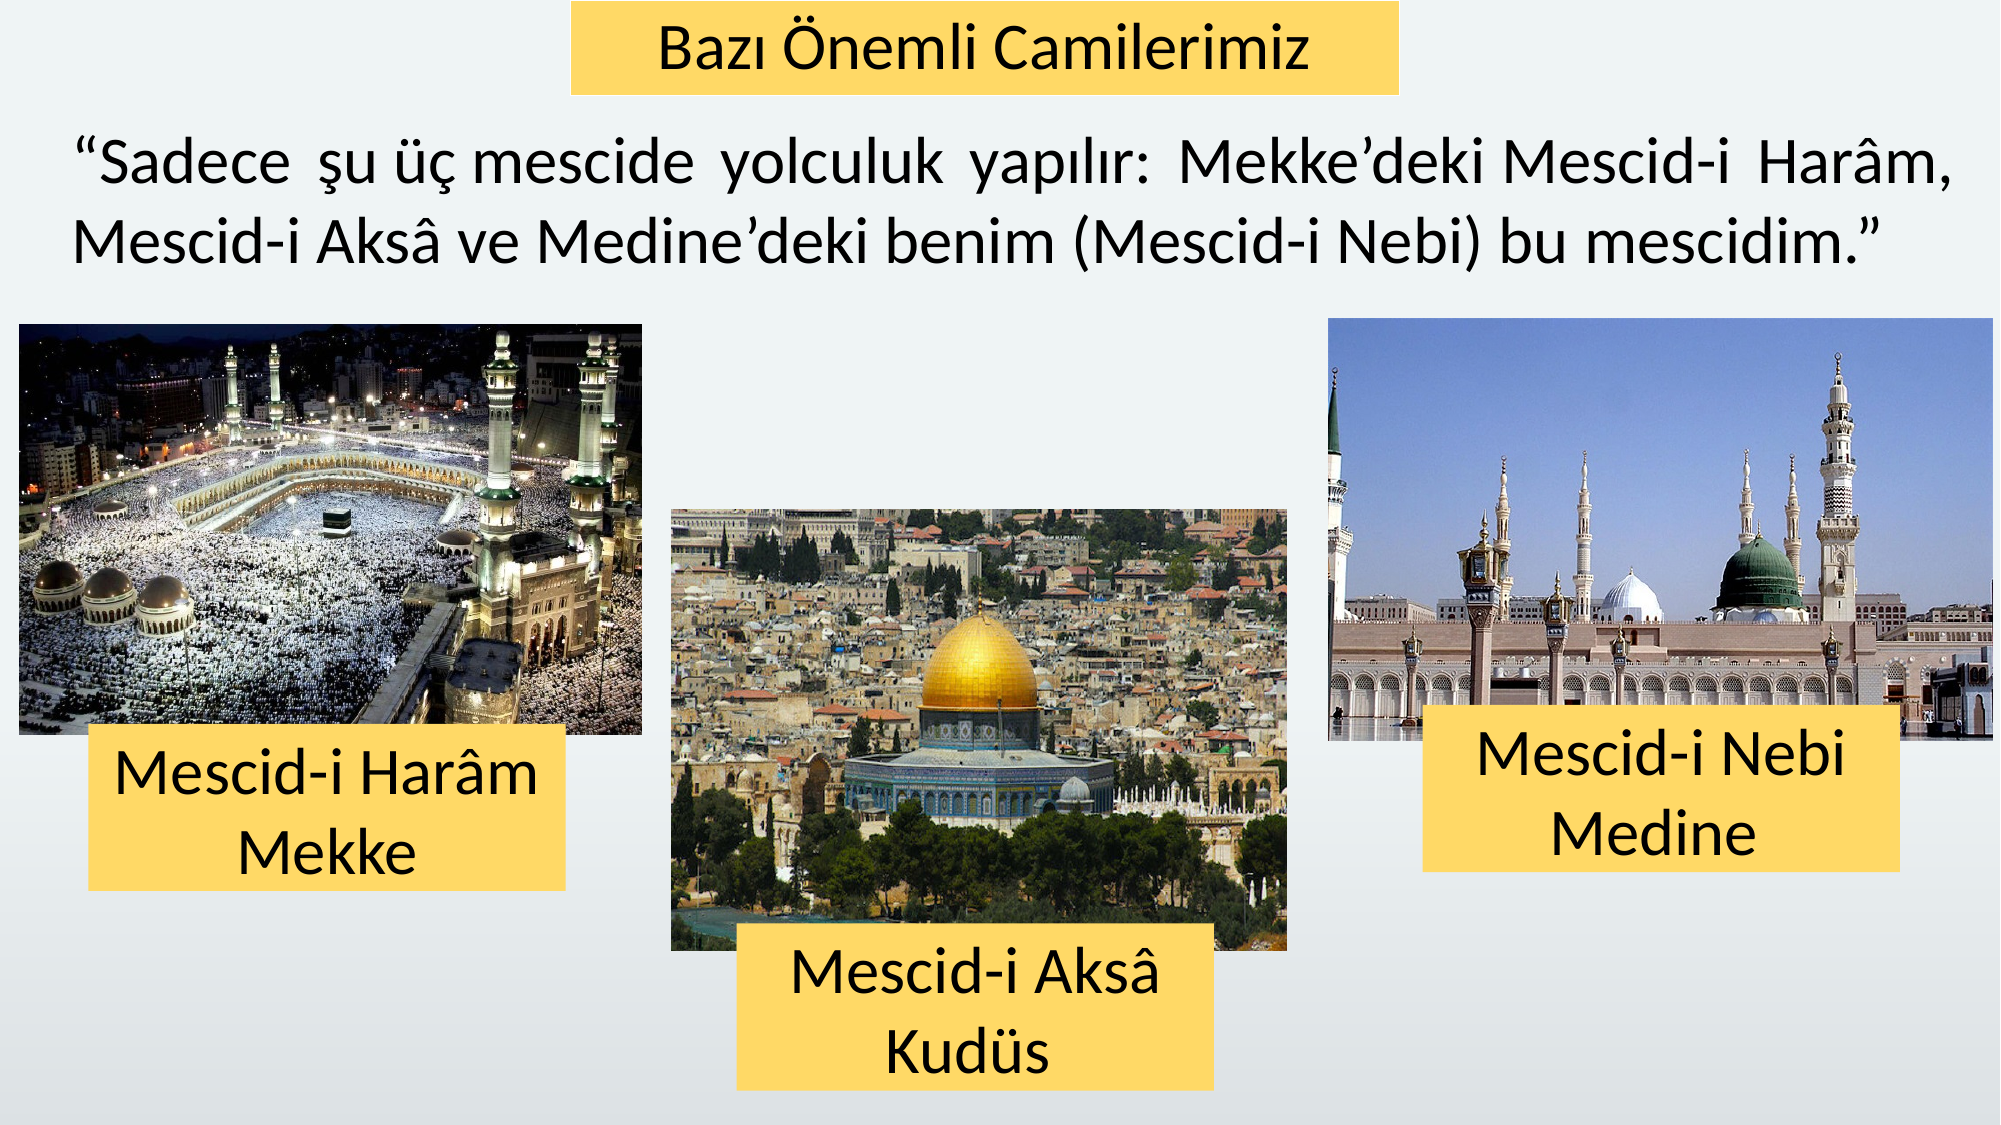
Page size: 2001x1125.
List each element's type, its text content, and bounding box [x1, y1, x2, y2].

text_box “Sadece şu üç mescide yolculuk yapılır: Mekke’deki Mescid-i Harâm, Mescid-i Aksâ ve Medine’deki benim (Mescid-i Nebi) bu mescidim.” [56, 109, 1970, 285]
picture [671, 509, 1287, 951]
text_box Mescid-i Aksâ Kudüs [736, 951, 1215, 1092]
picture [1328, 318, 1993, 741]
picture [19, 324, 642, 735]
text_box Mescid-i Nebi Medine [1422, 741, 1901, 873]
text_box Mescid-i Harâm Mekke [87, 735, 567, 892]
text_box Bazı Önemli Camilerimiz [570, 0, 1400, 96]
